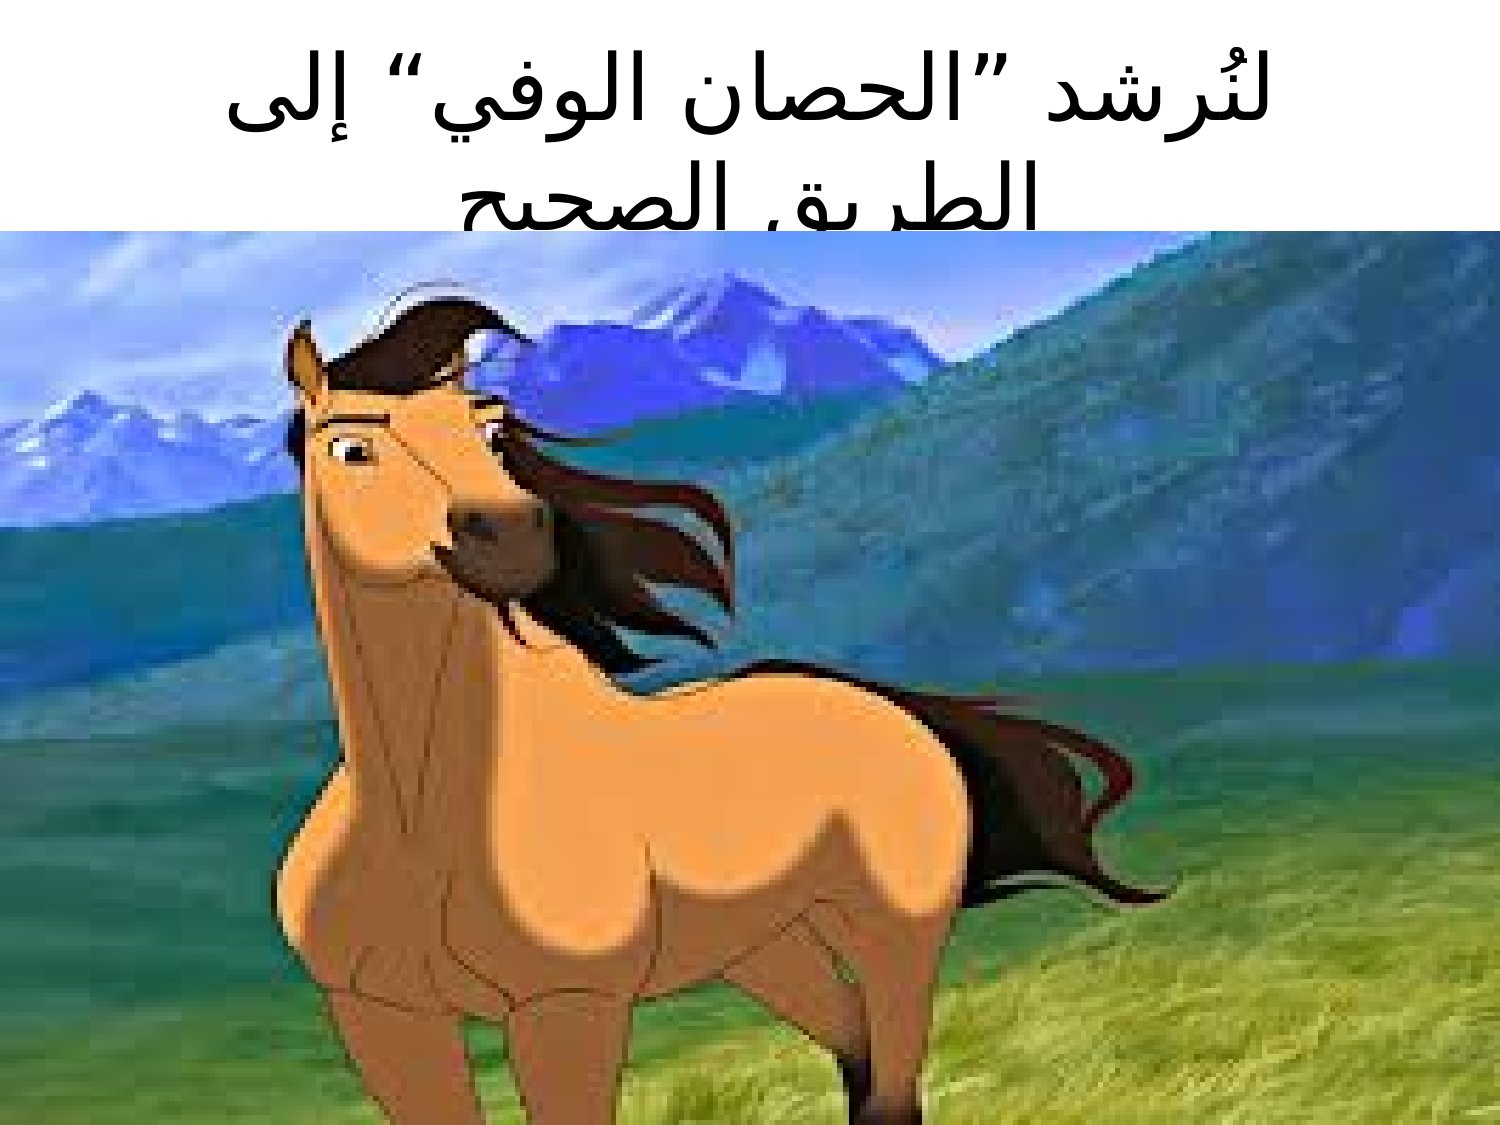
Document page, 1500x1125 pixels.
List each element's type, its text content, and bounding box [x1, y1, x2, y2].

title لنُرشد ”الحصان الوفي“ إلى الطريق الصحيح [75, 45, 1425, 231]
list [0, 231, 1500, 1125]
